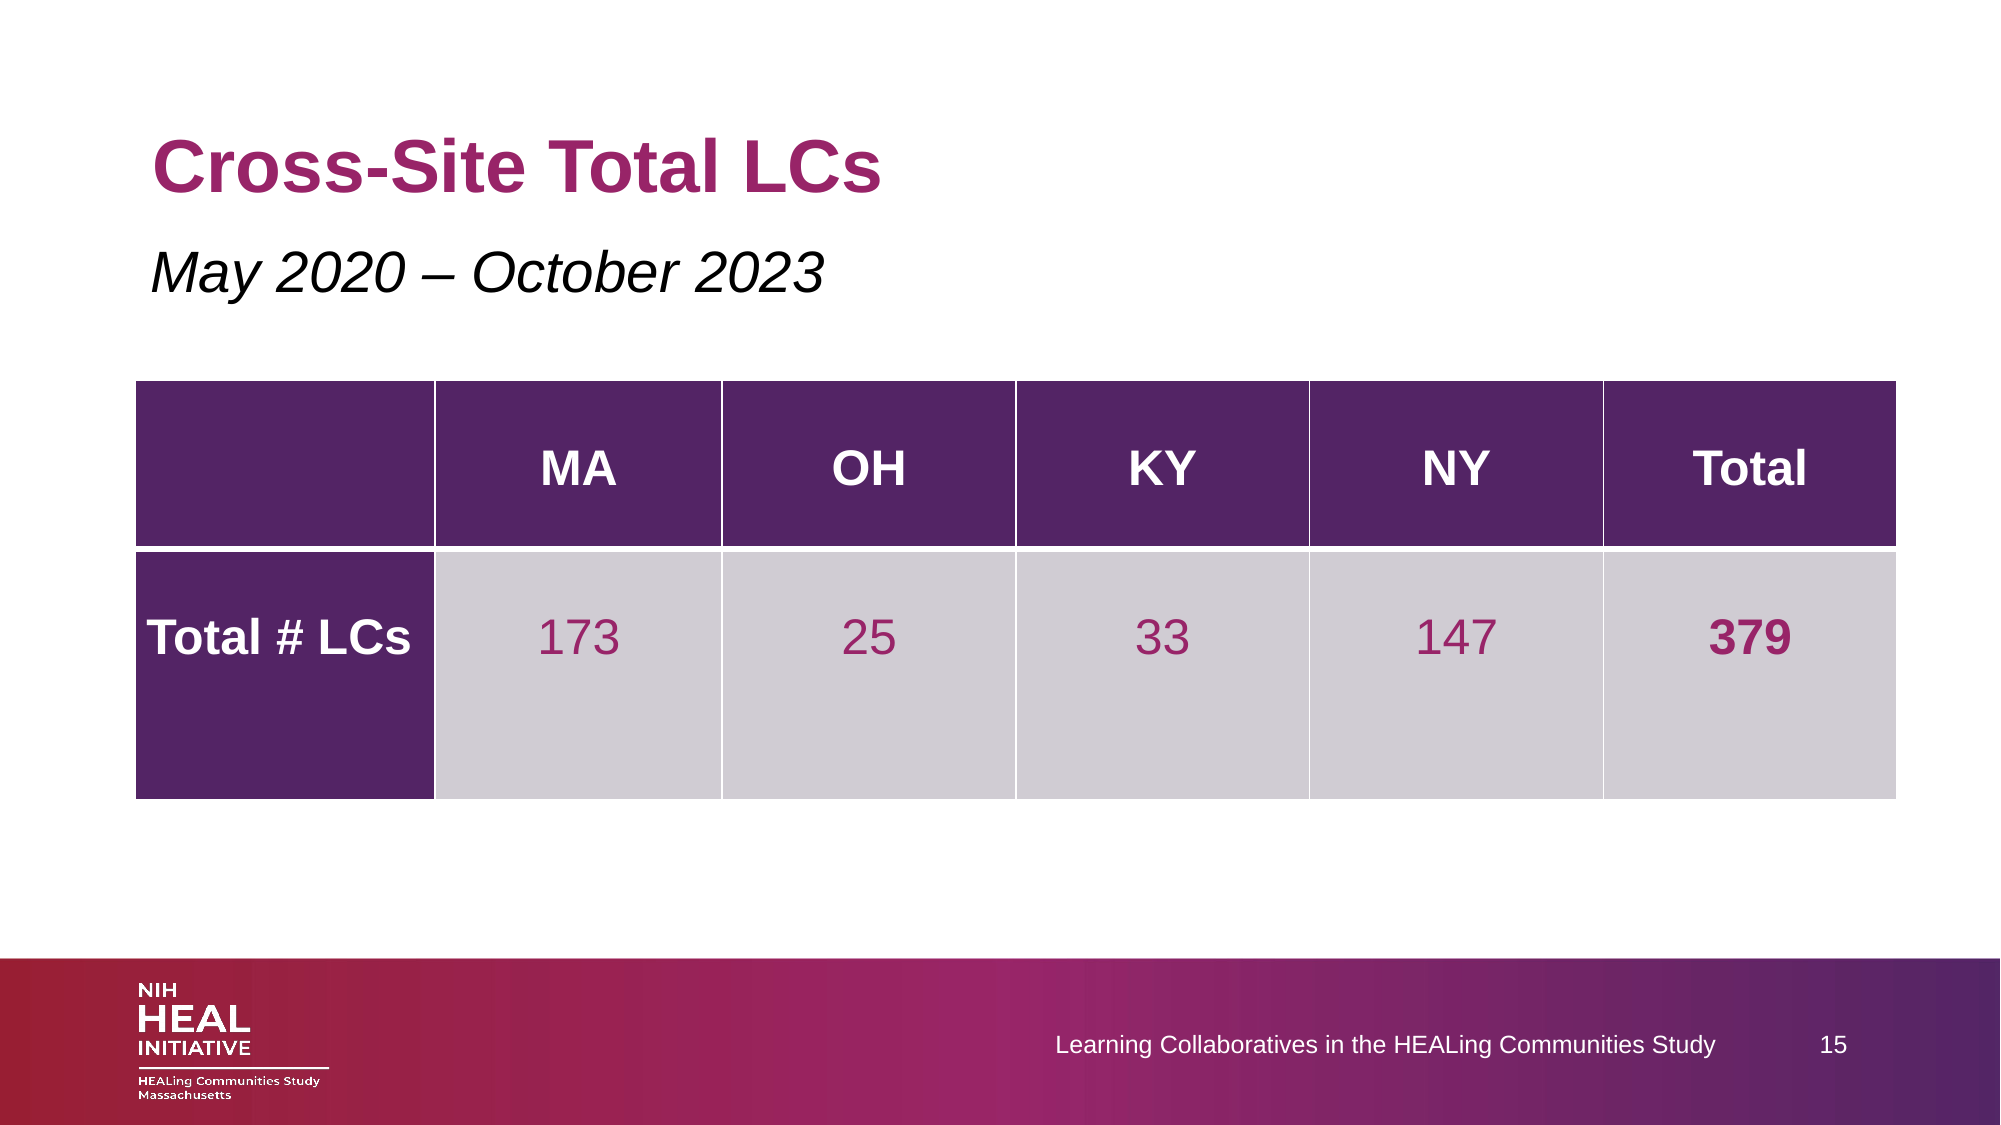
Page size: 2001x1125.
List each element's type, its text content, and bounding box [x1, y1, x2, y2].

table_cell 173 [436, 552, 721, 799]
table_cell Total # LCs [136, 552, 434, 799]
table_cell 379 [1604, 552, 1896, 799]
table_header Total [1604, 381, 1896, 546]
table_header OH [723, 381, 1015, 546]
footer Learning Collaboratives in the HEALing Communities Study [782, 1013, 1733, 1074]
title Cross-Site Total LCs [137, 59, 1863, 278]
table_header [136, 381, 434, 546]
table_header MA [436, 381, 721, 546]
list May 2020 – October 2023 [135, 234, 1429, 321]
table_cell 25 [723, 552, 1015, 799]
table_cell 147 [1310, 552, 1603, 799]
table_cell 33 [1017, 552, 1309, 799]
picture [0, 958, 2000, 1125]
table_header NY [1310, 381, 1603, 546]
slide_number 15 [1762, 1013, 1863, 1074]
table_header KY [1017, 381, 1309, 546]
